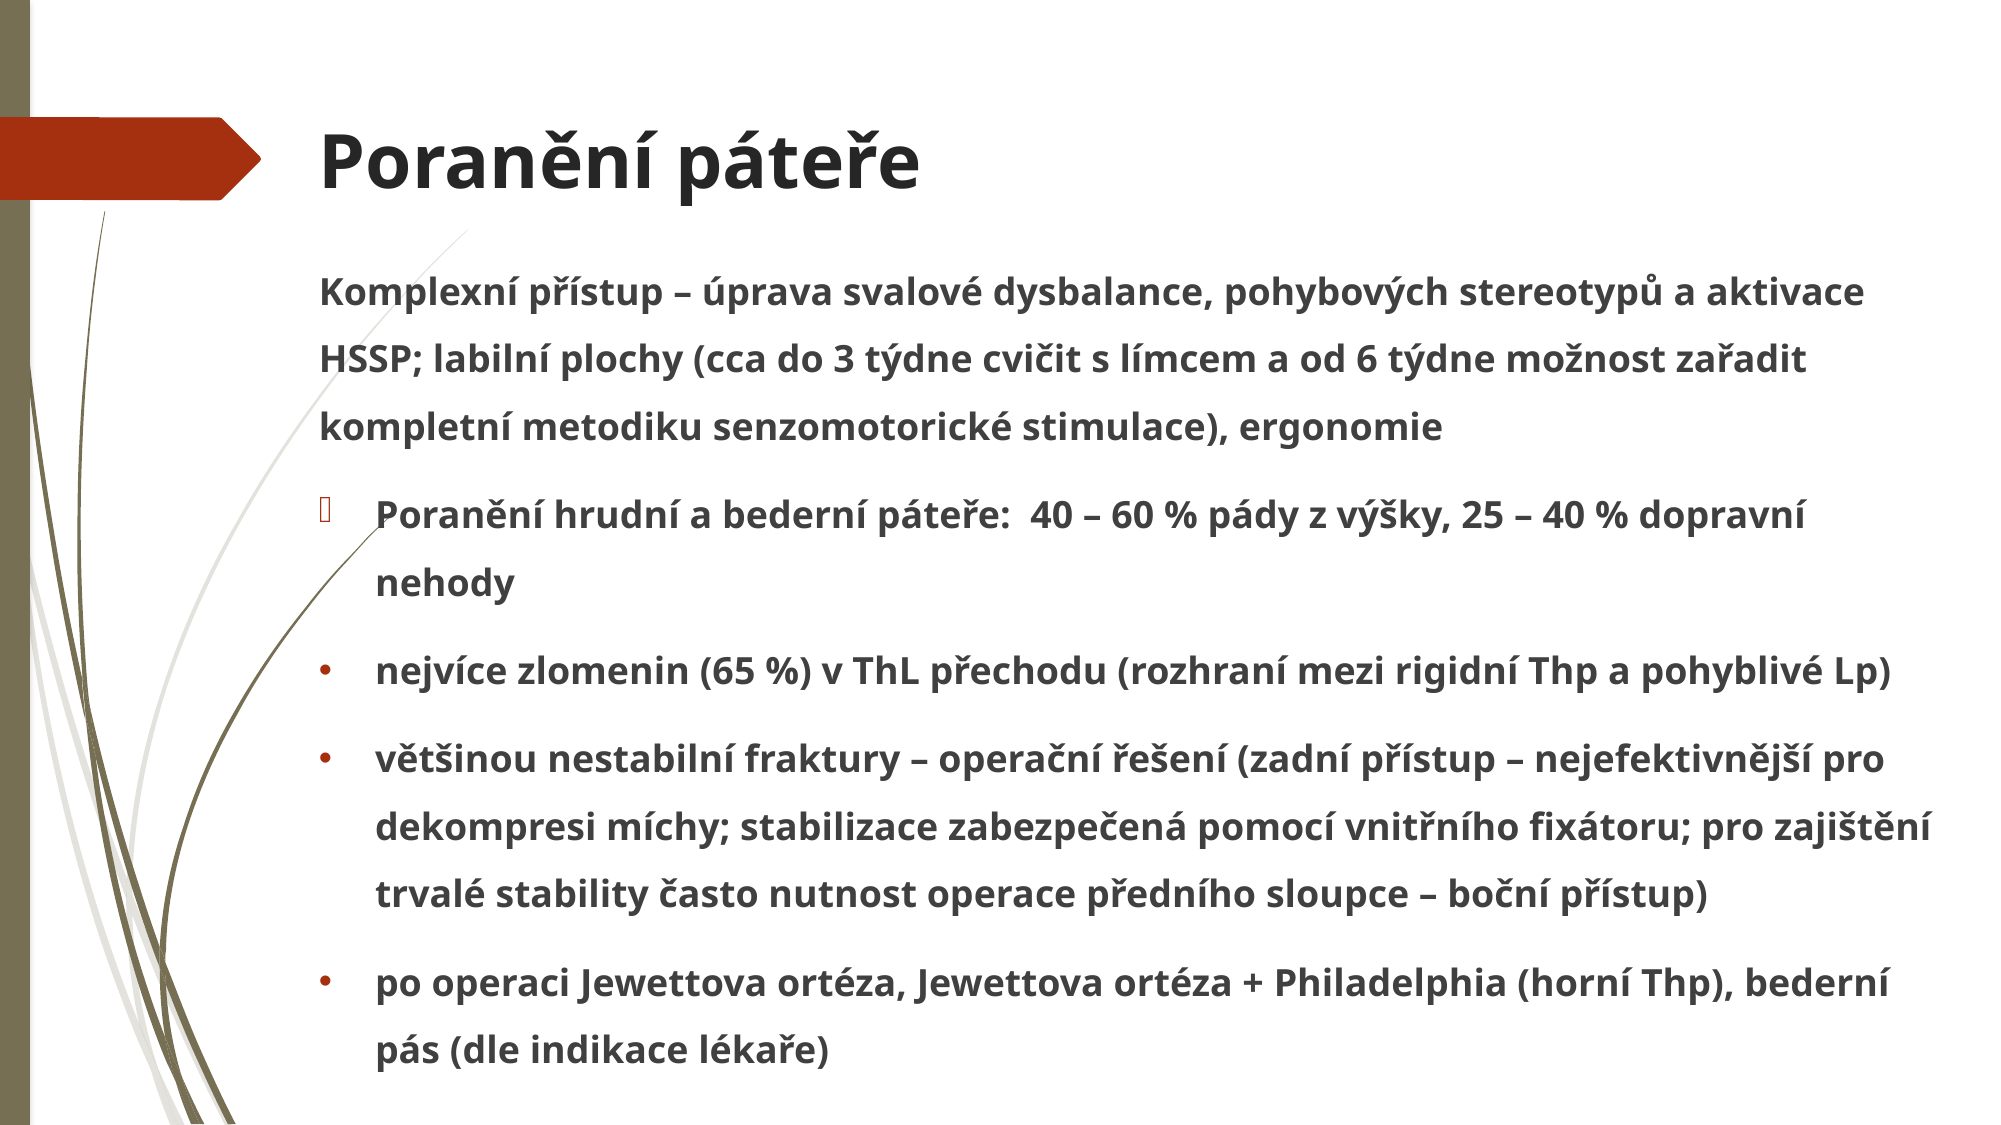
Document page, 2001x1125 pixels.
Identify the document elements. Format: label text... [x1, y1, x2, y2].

list Komplexní přístup – úprava svalové dysbalance, pohybových stereotypů a aktivace HSSP; labilní plochy (cca do 3 týdne cvičit s límcem a od 6 týdne možnost zařadit kompletní metodiku senzomotorické stimulace), ergonomie Poranění hrudní a bederní páteře: 40 – 60 % pády z výšky, 25 – 40 % dopravní nehody nejvíce zlomenin (65 %) v ThL přechodu (rozhraní mezi rigidní Thp a pohyblivé Lp) většinou nestabilní fraktury – operační řešení (zadní přístup – nejefektivnější pro dekompresi míchy; stabilizace zabezpečená pomocí vnitřního fixátoru; pro zajištění trvalé stability často nutnost operace předního sloupce – boční přístup) po operaci Jewettova ortéza, Jewettova ortéza + Philadelphia (horní Thp), bederní pás (dle indikace lékaře) [303, 237, 1970, 1085]
text_box [1473, 822, 1504, 928]
title Poranění páteře [303, 105, 1766, 237]
